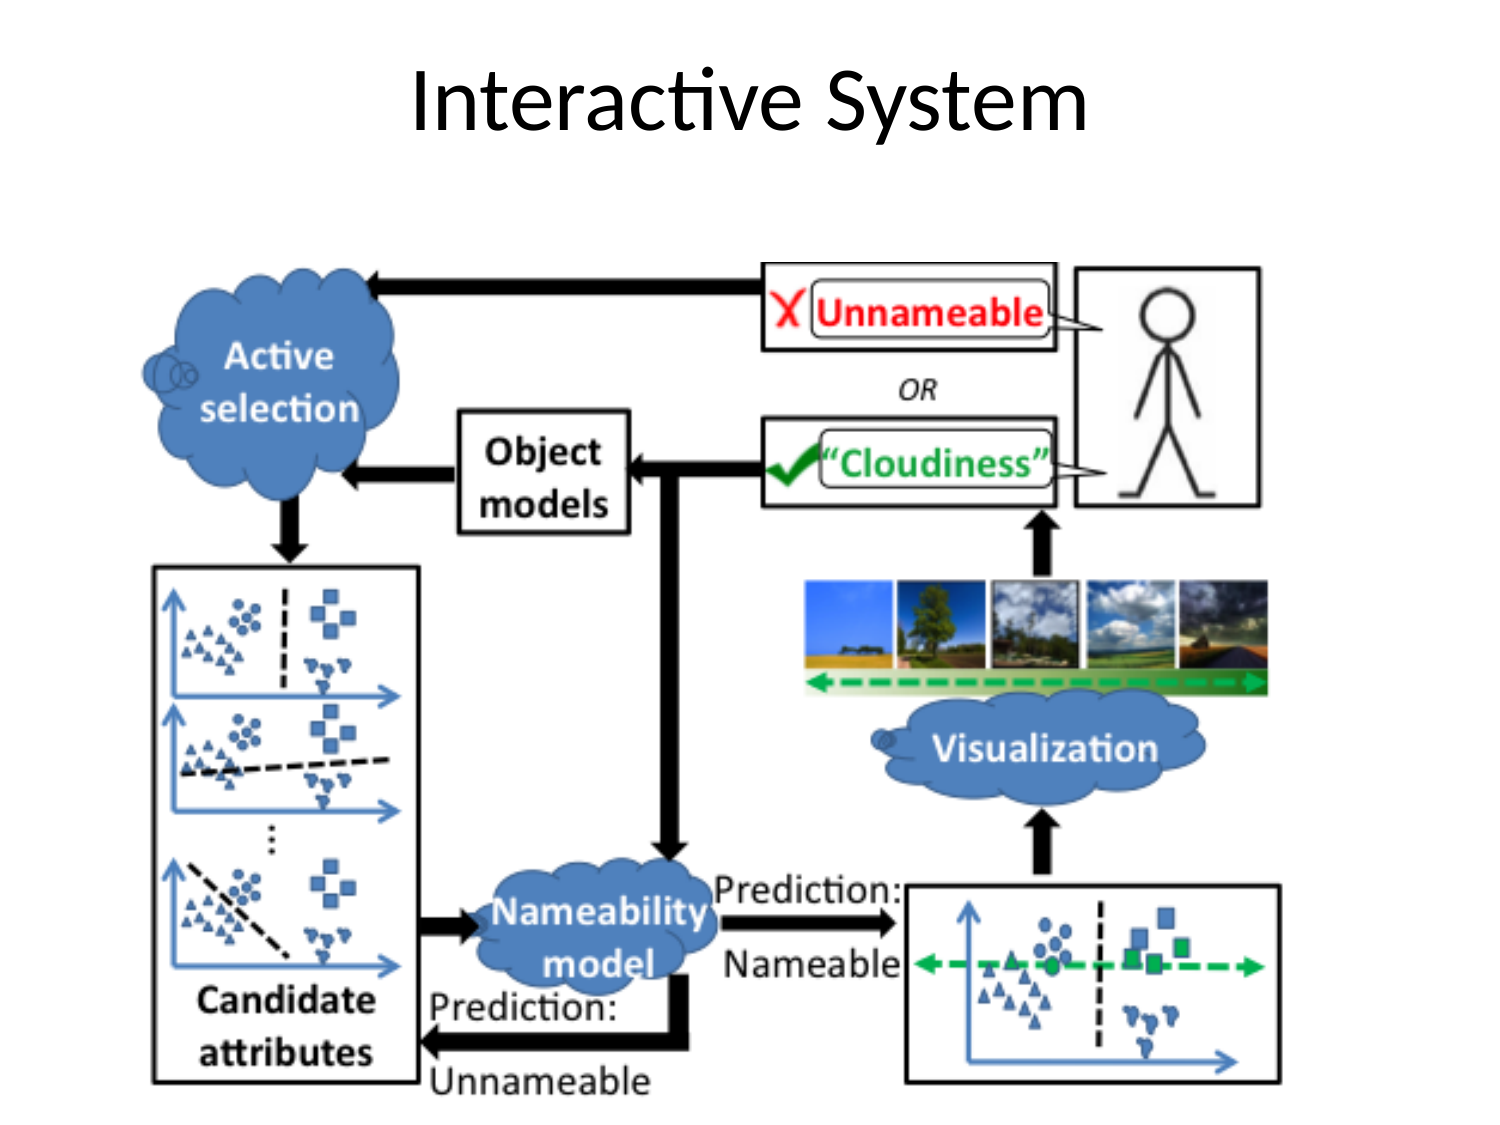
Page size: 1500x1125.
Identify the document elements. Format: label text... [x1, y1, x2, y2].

picture [137, 262, 1290, 1100]
title Interactive System [75, 0, 1425, 188]
